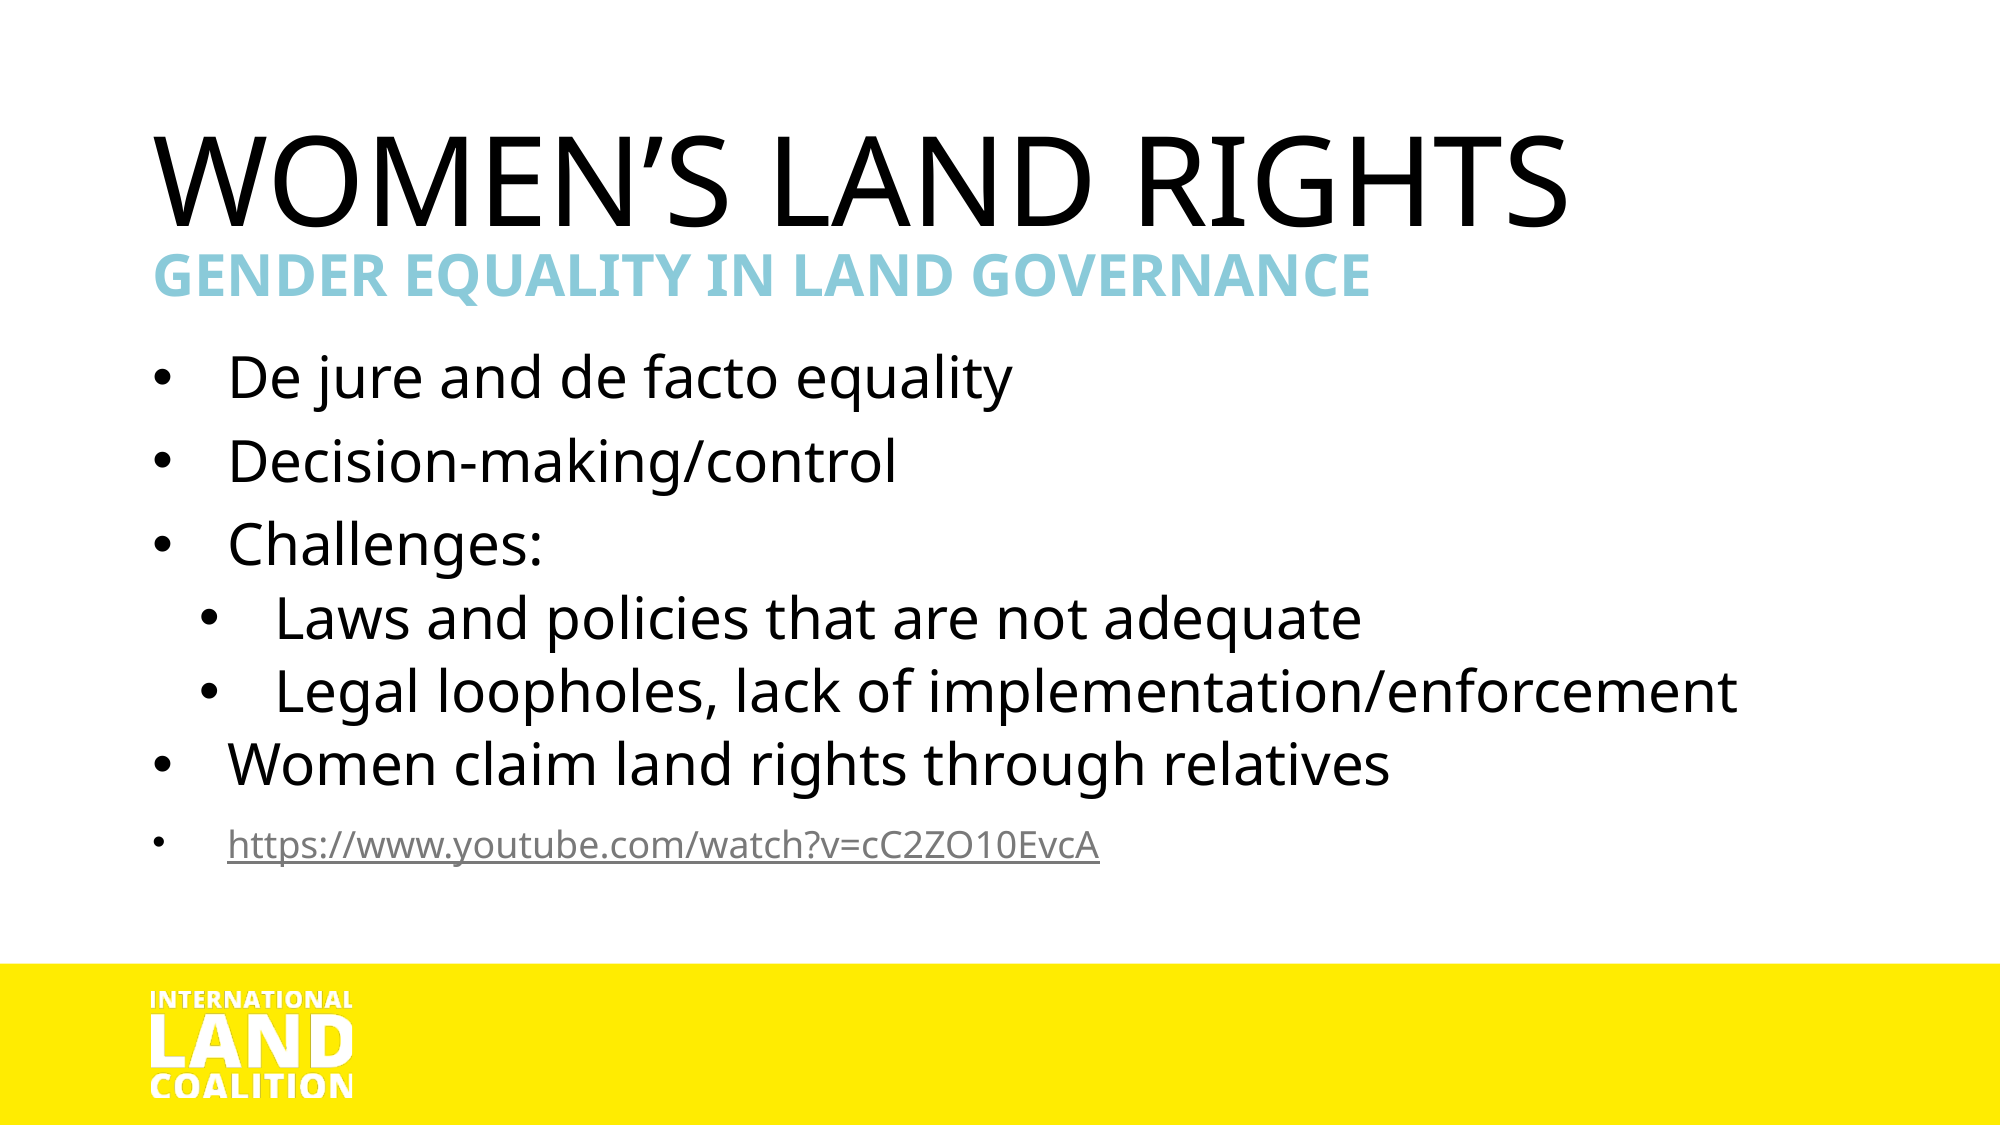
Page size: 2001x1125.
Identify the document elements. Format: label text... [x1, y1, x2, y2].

list Gender equality in land governance [137, 239, 1863, 300]
list De jure and de facto equality Decision-making/control Challenges: Laws and policies that are not adequate Legal loopholes, lack of implementation/enforcement Women claim land rights through relatives https://www.youtube.com/watch?v=cC2ZO10EvcA [137, 340, 1863, 917]
title Women’s Land rights [137, 111, 1863, 227]
